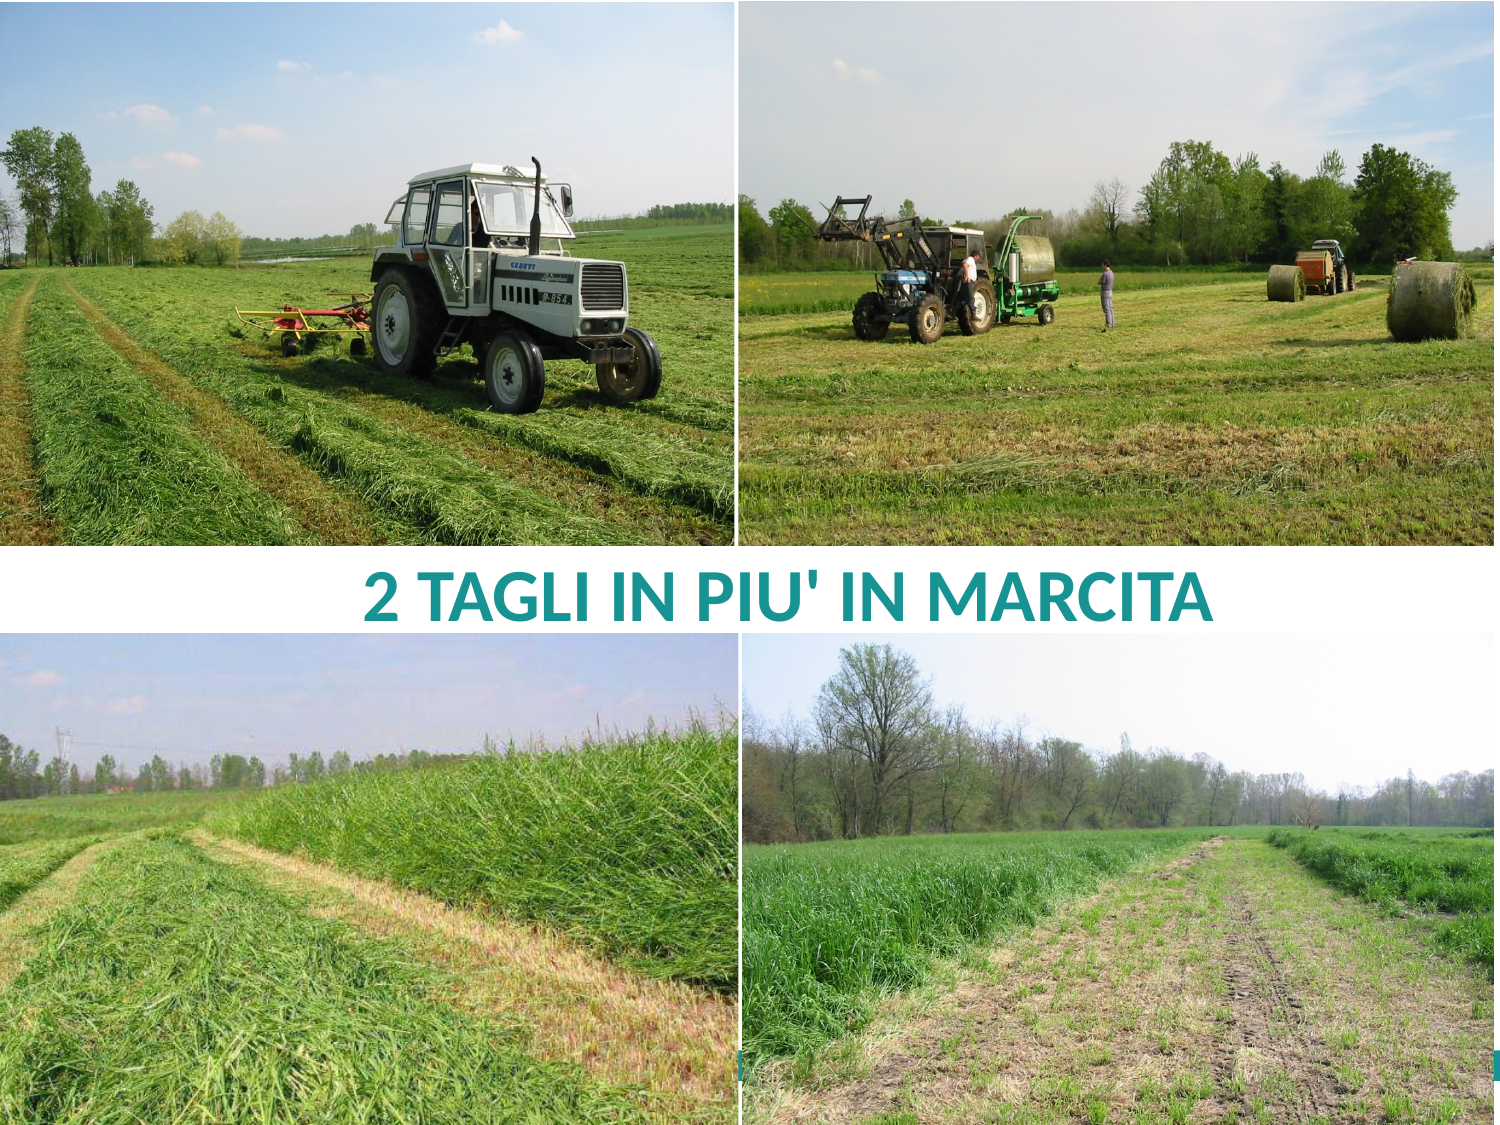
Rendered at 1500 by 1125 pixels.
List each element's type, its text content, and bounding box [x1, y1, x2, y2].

picture [0, 2, 735, 546]
picture [0, 632, 1494, 1125]
text_box 2 TAGLI IN PIU' IN MARCITA [183, 553, 1412, 631]
picture [738, 1, 1495, 546]
